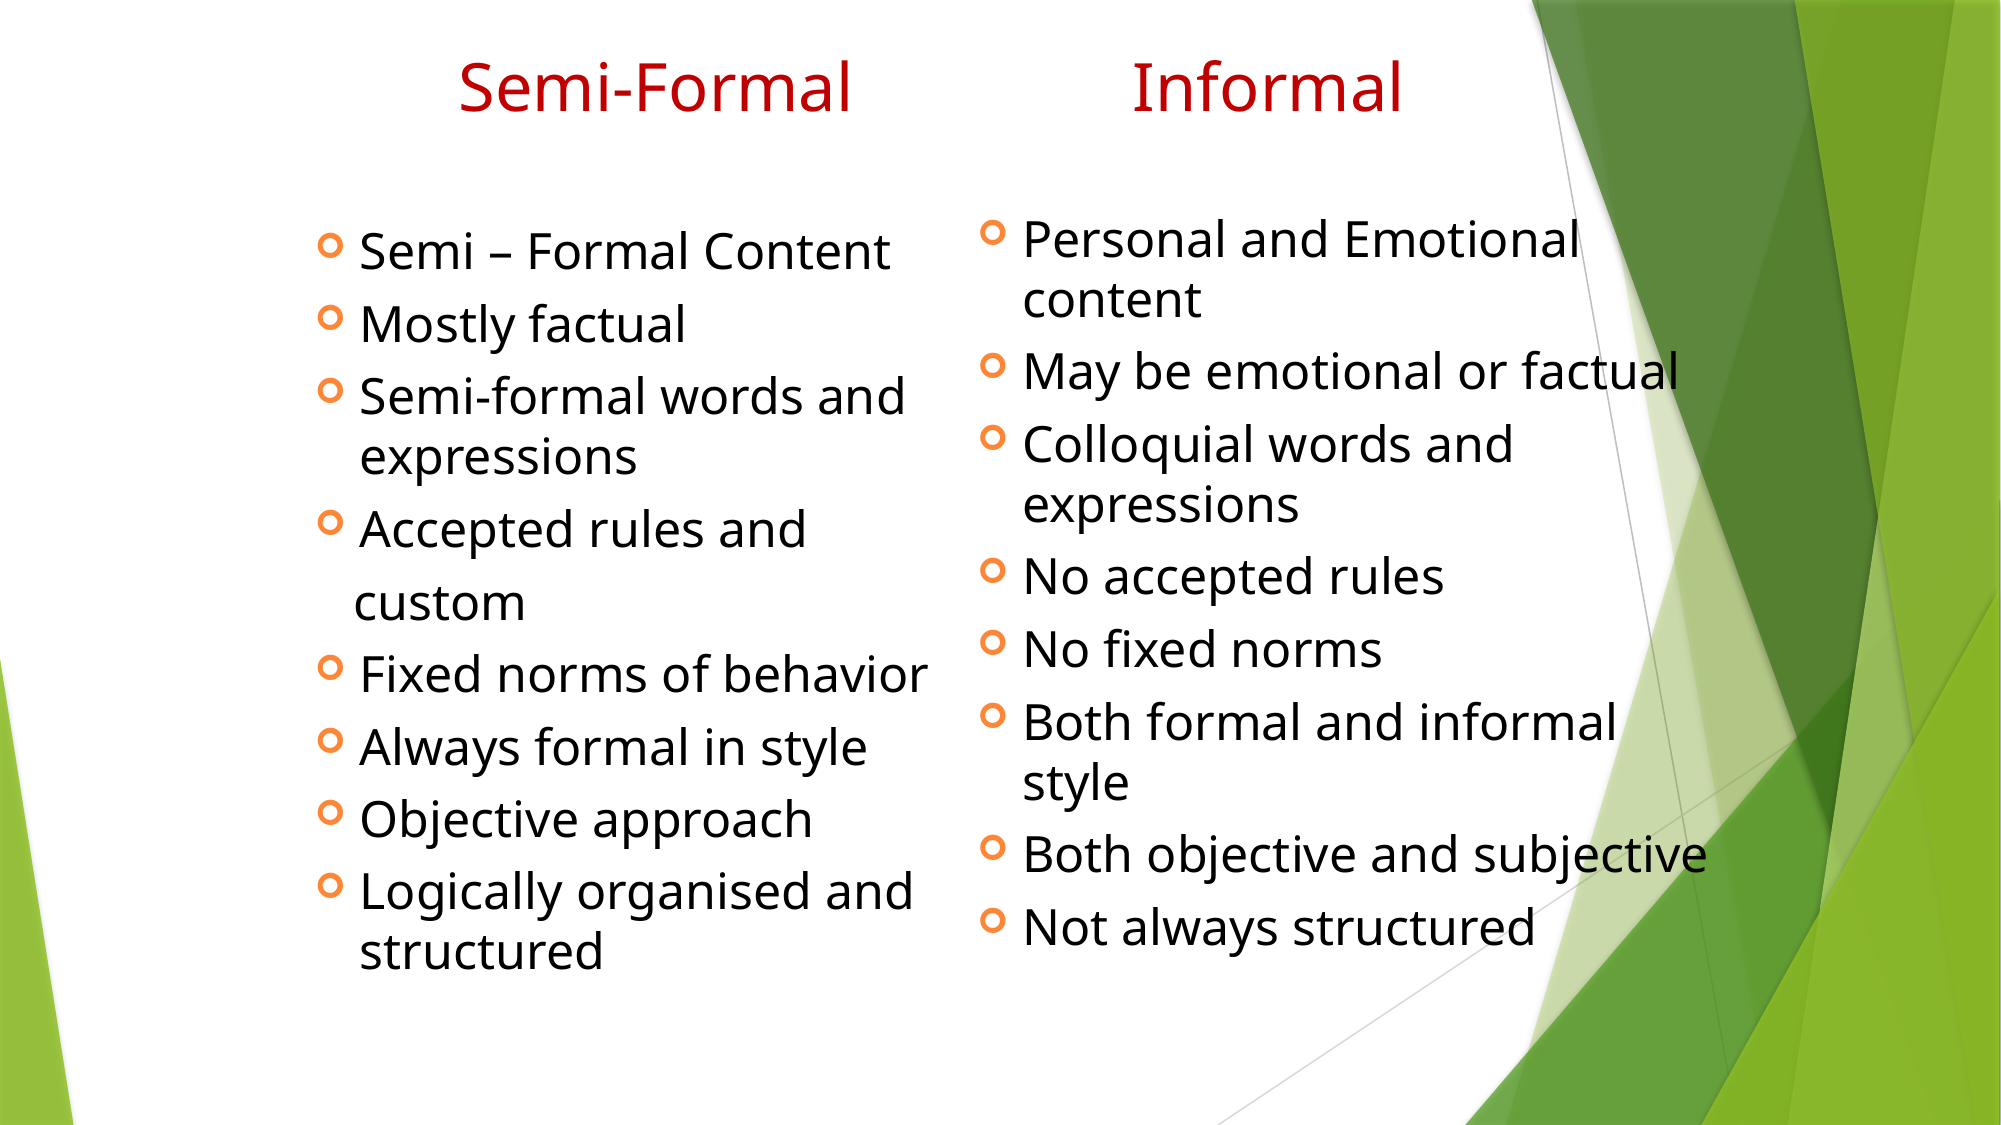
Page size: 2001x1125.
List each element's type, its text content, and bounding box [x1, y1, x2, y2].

text_box Semi – Formal Content Mostly factual Semi-formal words and expressions Accepted rules and custom Fixed norms of behavior Always formal in style Objective approach Logically organised and structured [299, 212, 962, 1125]
text_box Informal [937, 37, 1601, 145]
text_box Semi-Formal [324, 37, 988, 146]
text_box Personal and Emotional content May be emotional or factual Colloquial words and expressions No accepted rules No fixed norms Both formal and informal style Both objective and subjective Not always structured [962, 200, 1750, 1125]
